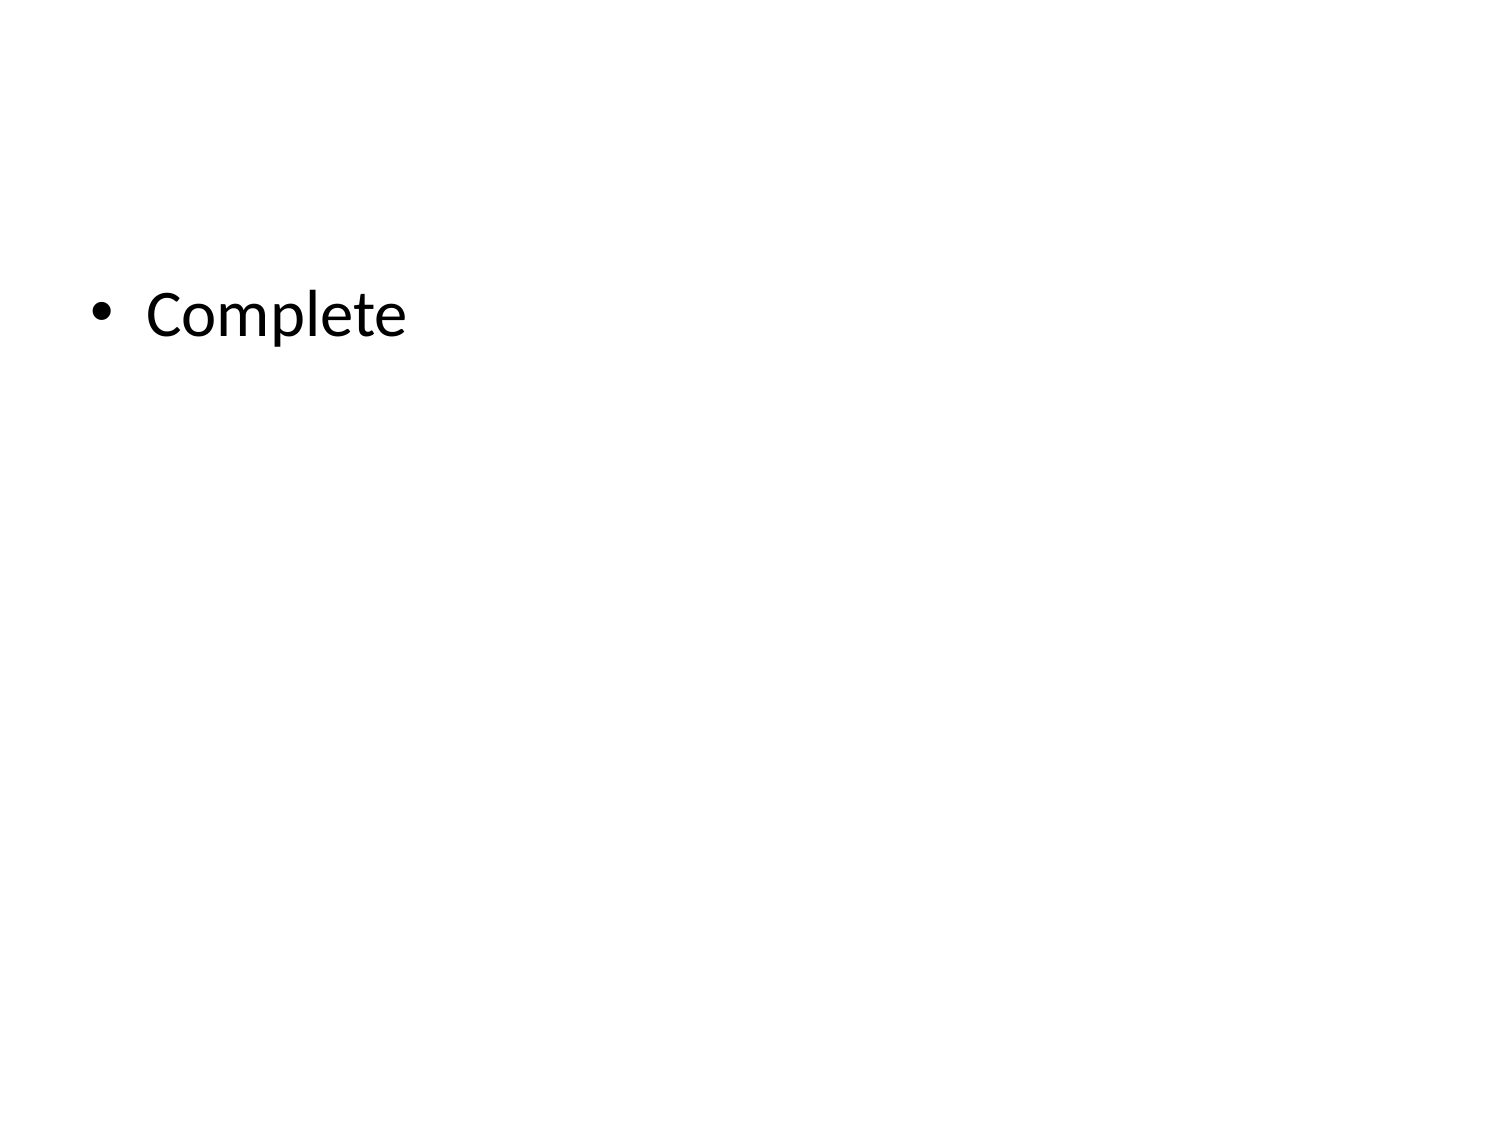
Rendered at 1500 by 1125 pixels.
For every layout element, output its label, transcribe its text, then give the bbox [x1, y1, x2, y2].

list Complete [75, 262, 1425, 1005]
